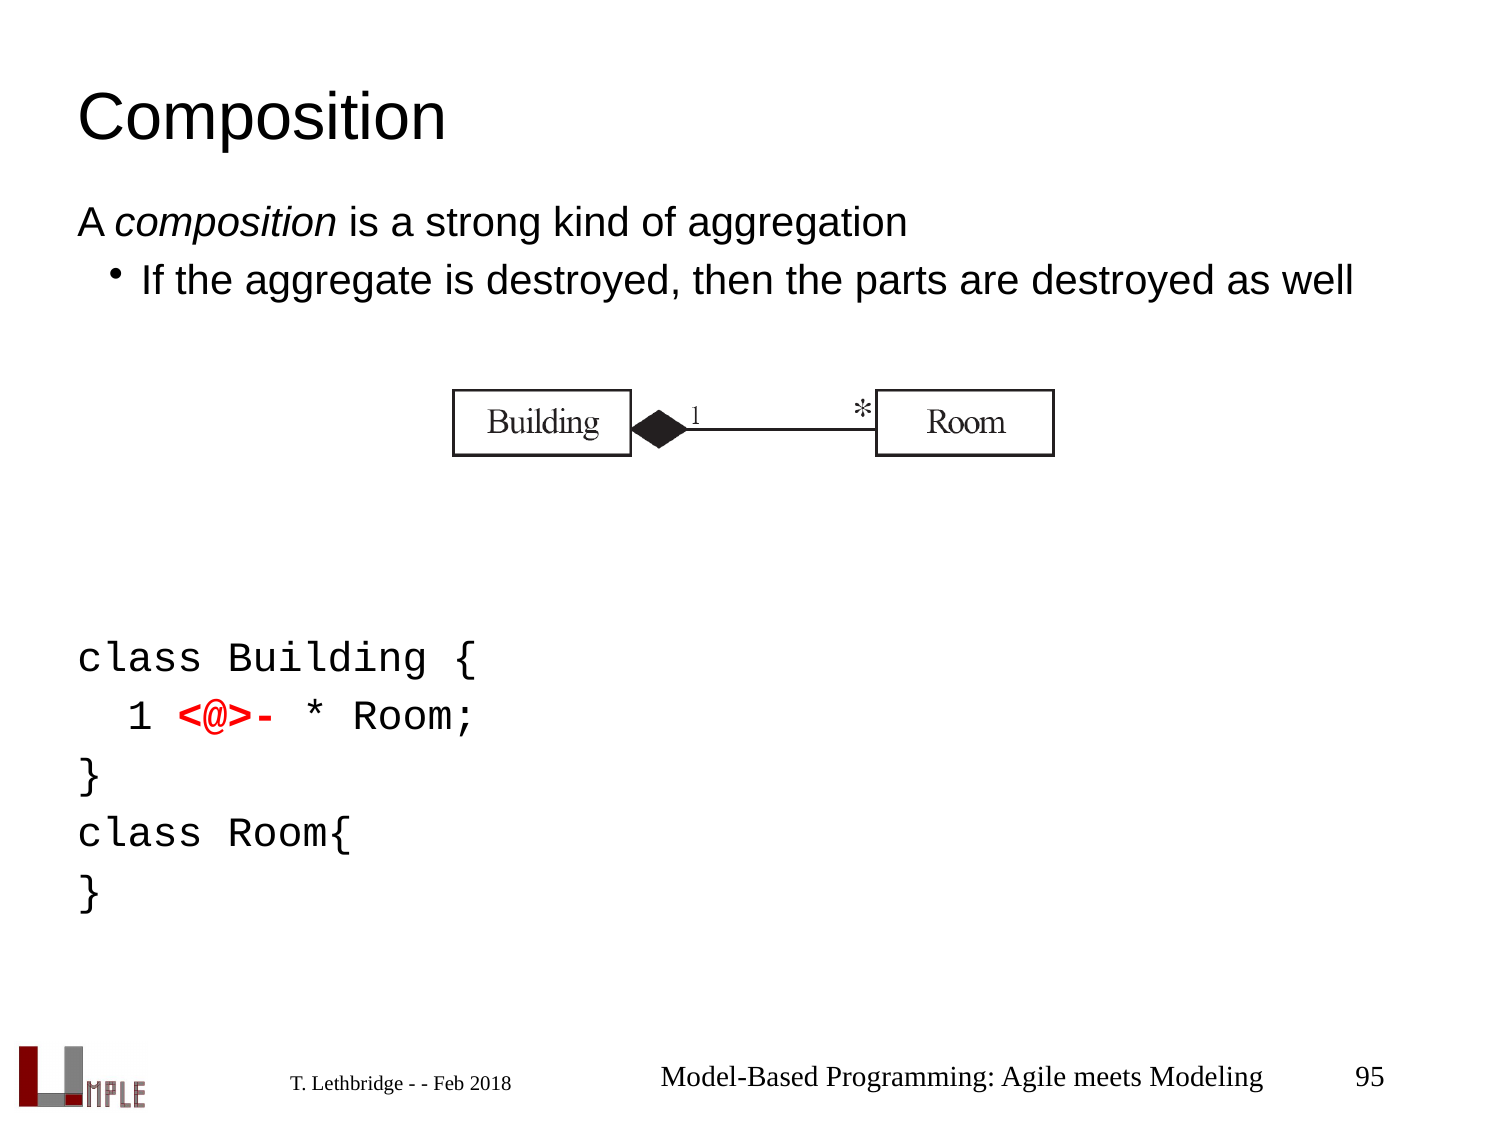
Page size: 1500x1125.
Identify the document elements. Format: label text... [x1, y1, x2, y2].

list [449, 385, 1057, 459]
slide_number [275, 1062, 600, 1125]
slide_number 95 [1325, 1050, 1400, 1125]
list A composition is a strong kind of aggregation If the aggregate is destroyed, then the parts are destroyed as well class Building { 1 <@>- * Room; } class Room{ } [62, 187, 1400, 1013]
footer Model-Based Programming: Agile meets Modeling [624, 1050, 1300, 1125]
title Composition [62, 37, 1413, 188]
picture [14, 1041, 148, 1113]
